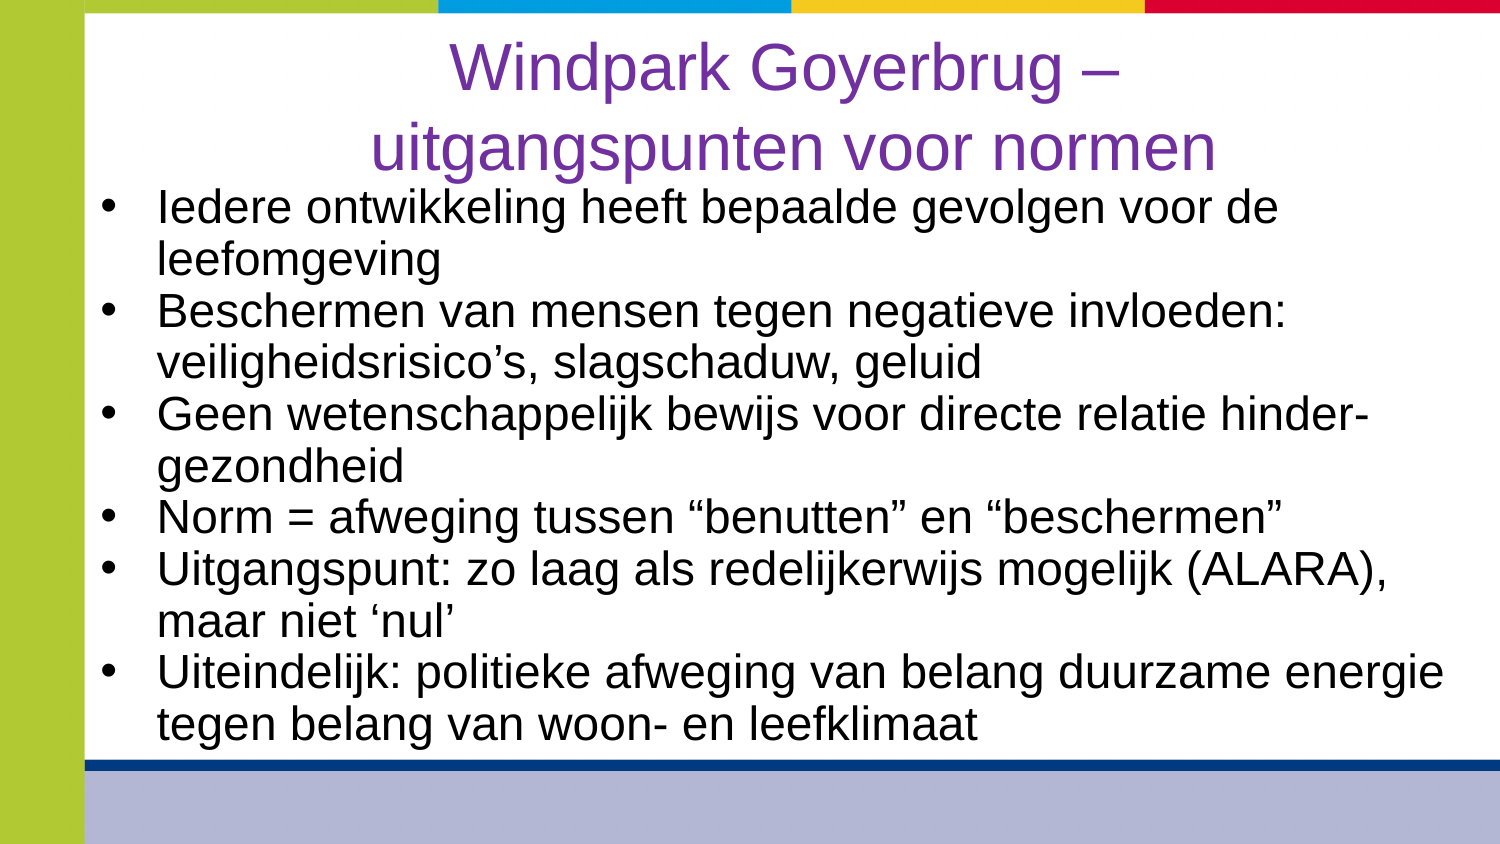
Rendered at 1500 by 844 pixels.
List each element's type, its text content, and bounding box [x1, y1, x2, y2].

picture [0, 0, 1500, 844]
title Windpark Goyerbrug – uitgangspunten voor normen [88, 33, 1500, 175]
list Iedere ontwikkeling heeft bepaalde gevolgen voor de leefomgeving Beschermen van mensen tegen negatieve invloeden: veiligheidsrisico’s, slagschaduw, geluid Geen wetenschappelijk bewijs voor directe relatie hinder-gezondheid Norm = afweging tussen “benutten” en “beschermen” Uitgangspunt: zo laag als redelijkerwijs mogelijk (ALARA), maar niet ‘nul’ Uiteindelijk: politieke afweging van belang duurzame energie tegen belang van woon- en leefklimaat [85, 174, 1492, 754]
